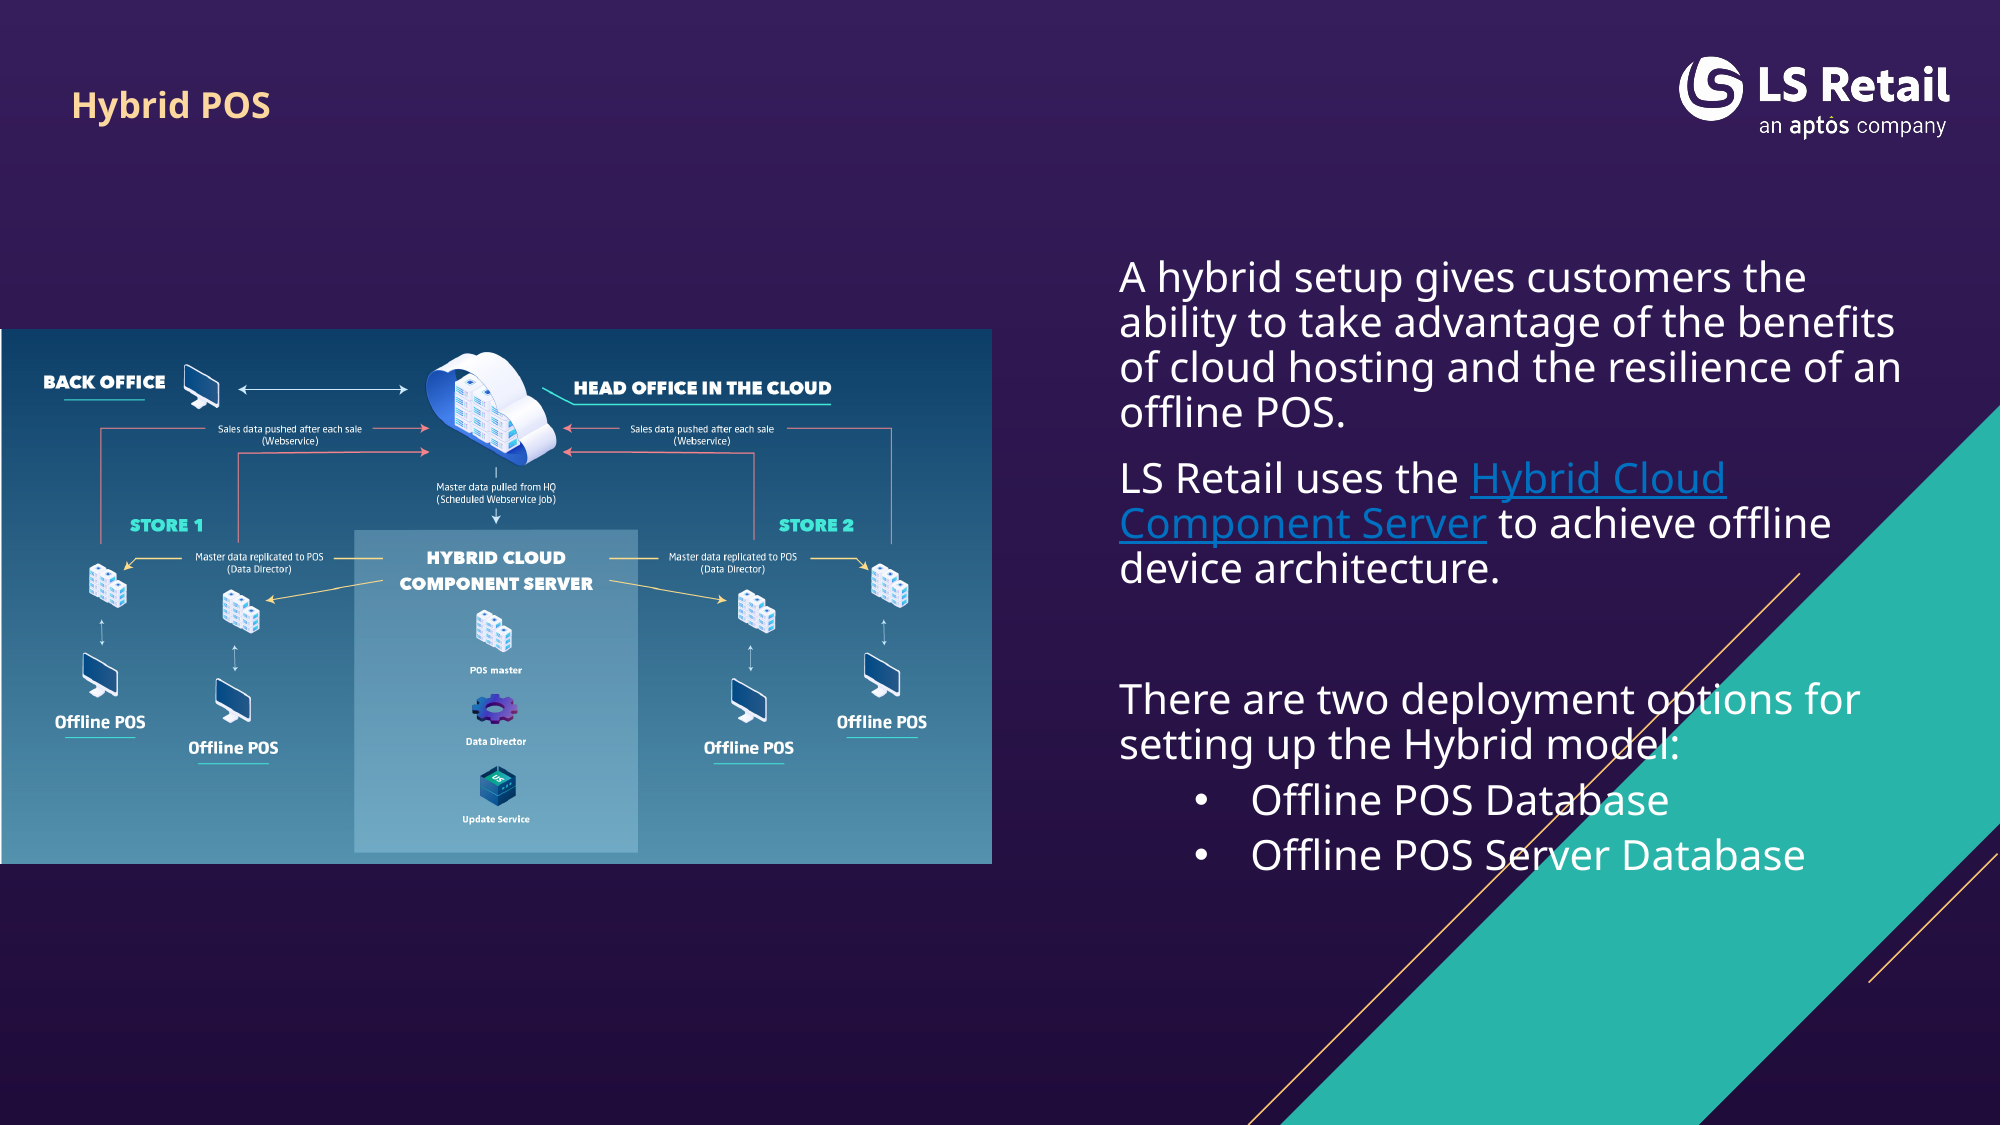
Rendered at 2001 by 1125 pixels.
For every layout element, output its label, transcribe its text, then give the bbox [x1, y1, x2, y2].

title Hybrid POS [55, 80, 1606, 177]
picture [0, 329, 992, 864]
list A hybrid setup gives customers the ability to take advantage of the benefits of cloud hosting and the resilience of an offline POS. LS Retail uses the Hybrid Cloud Component Server to achieve offline device architecture. There are two deployment options for setting up the Hybrid model: Offline POS Database Offline POS Server Database [1104, 248, 1924, 1080]
picture [1651, 28, 1974, 162]
